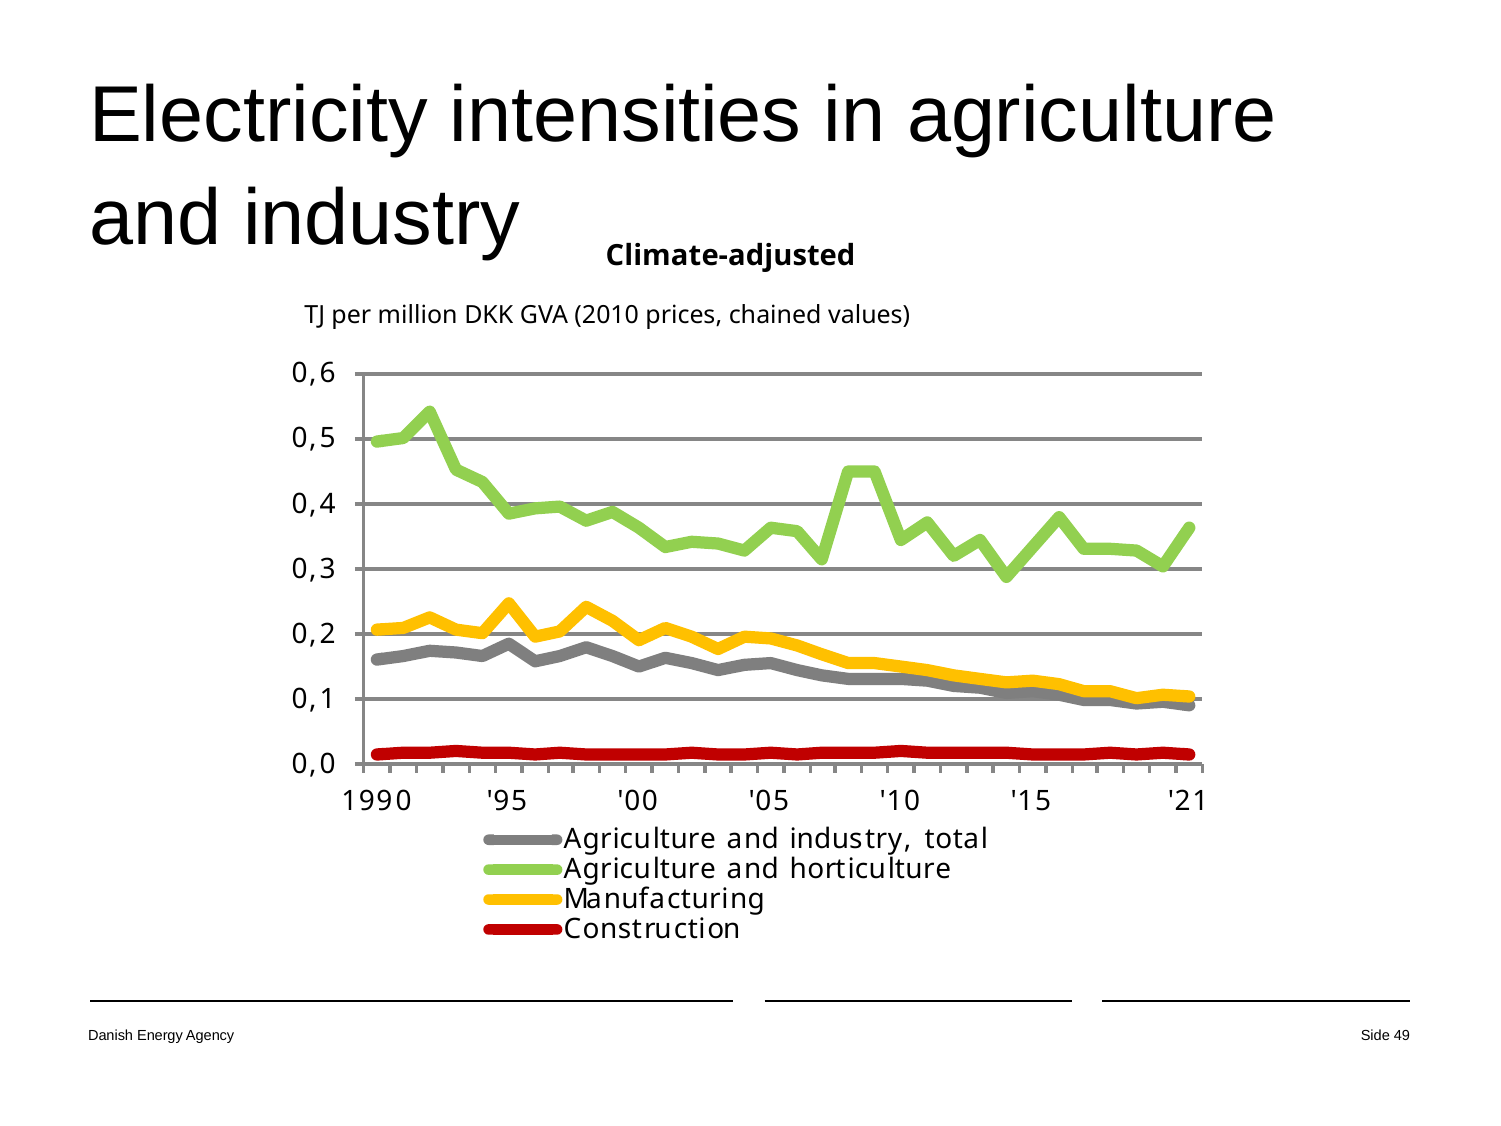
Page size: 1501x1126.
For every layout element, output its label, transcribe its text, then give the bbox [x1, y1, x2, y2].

title Electricity intensities in agriculture and industry [74, 54, 1425, 270]
picture [220, 335, 1280, 954]
text_box Climate-adjusted [590, 229, 910, 280]
footer Danish Energy Agency [73, 1018, 549, 1078]
slide_number Side 49 [1292, 1018, 1425, 1078]
text_box TJ per million DKK GVA (2010 prices, chained values) [289, 291, 1141, 334]
